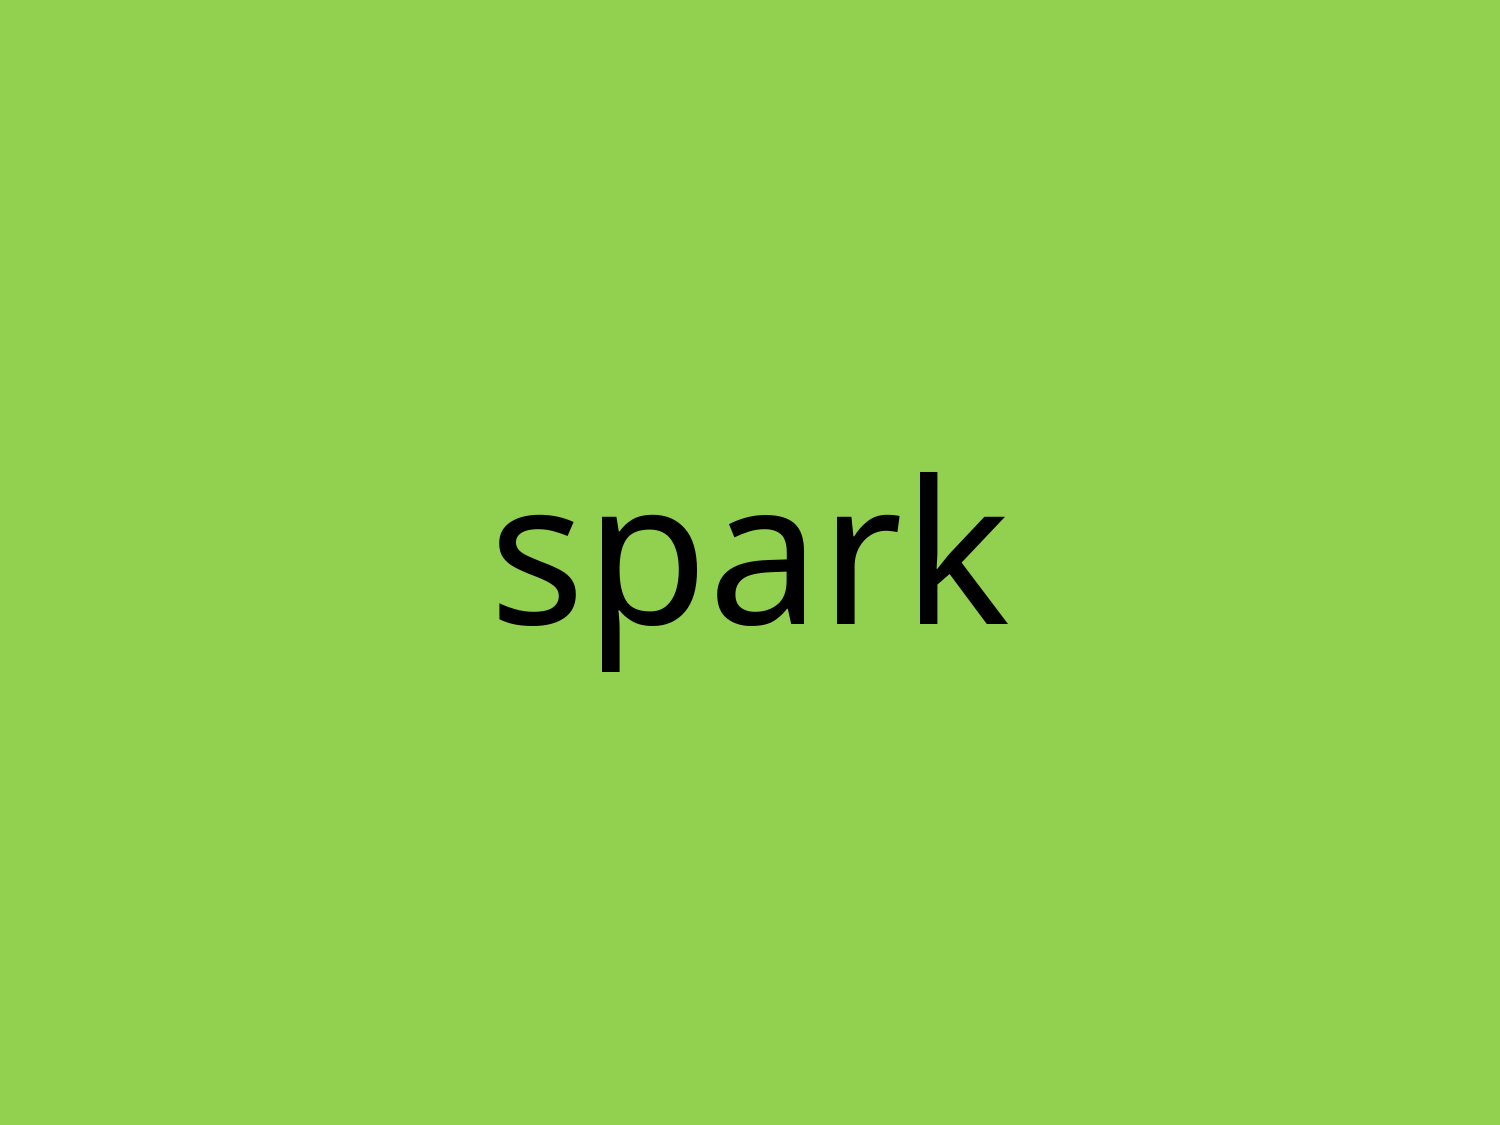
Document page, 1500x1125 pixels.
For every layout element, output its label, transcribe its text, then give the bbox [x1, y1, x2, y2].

title spark [112, 349, 1388, 740]
